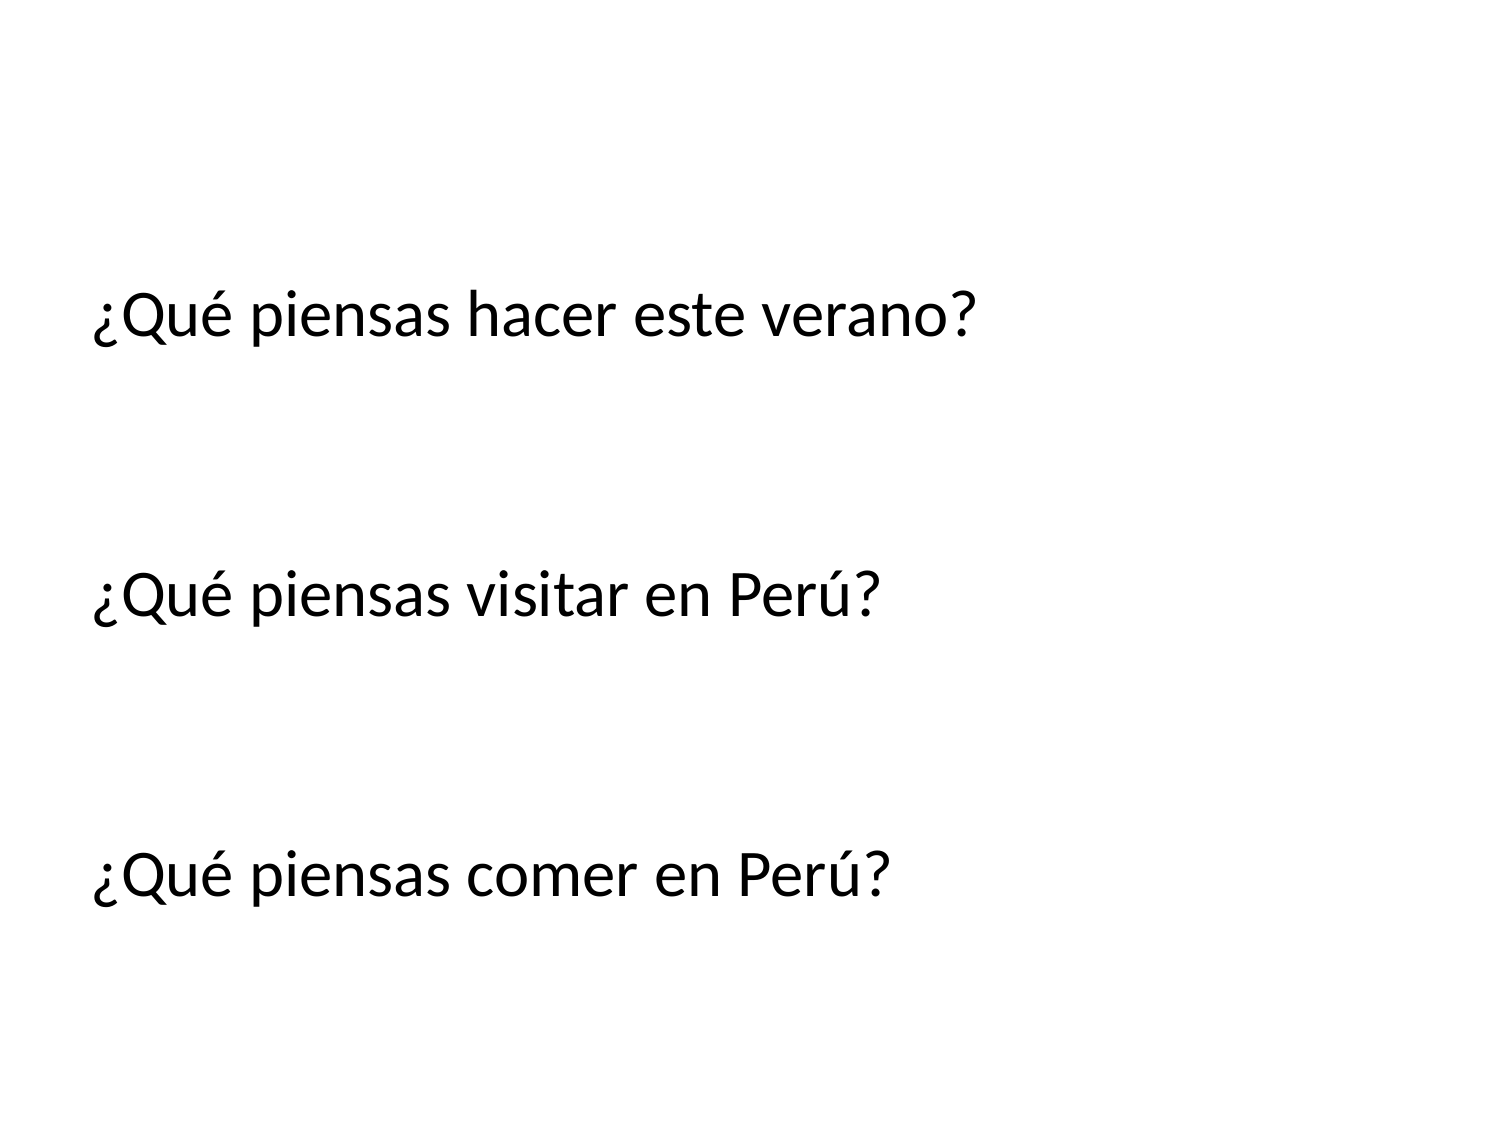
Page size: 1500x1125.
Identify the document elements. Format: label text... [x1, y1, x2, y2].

list ¿Qué piensas hacer este verano? ¿Qué piensas visitar en Perú? ¿Qué piensas comer en Perú? [75, 262, 1425, 1005]
